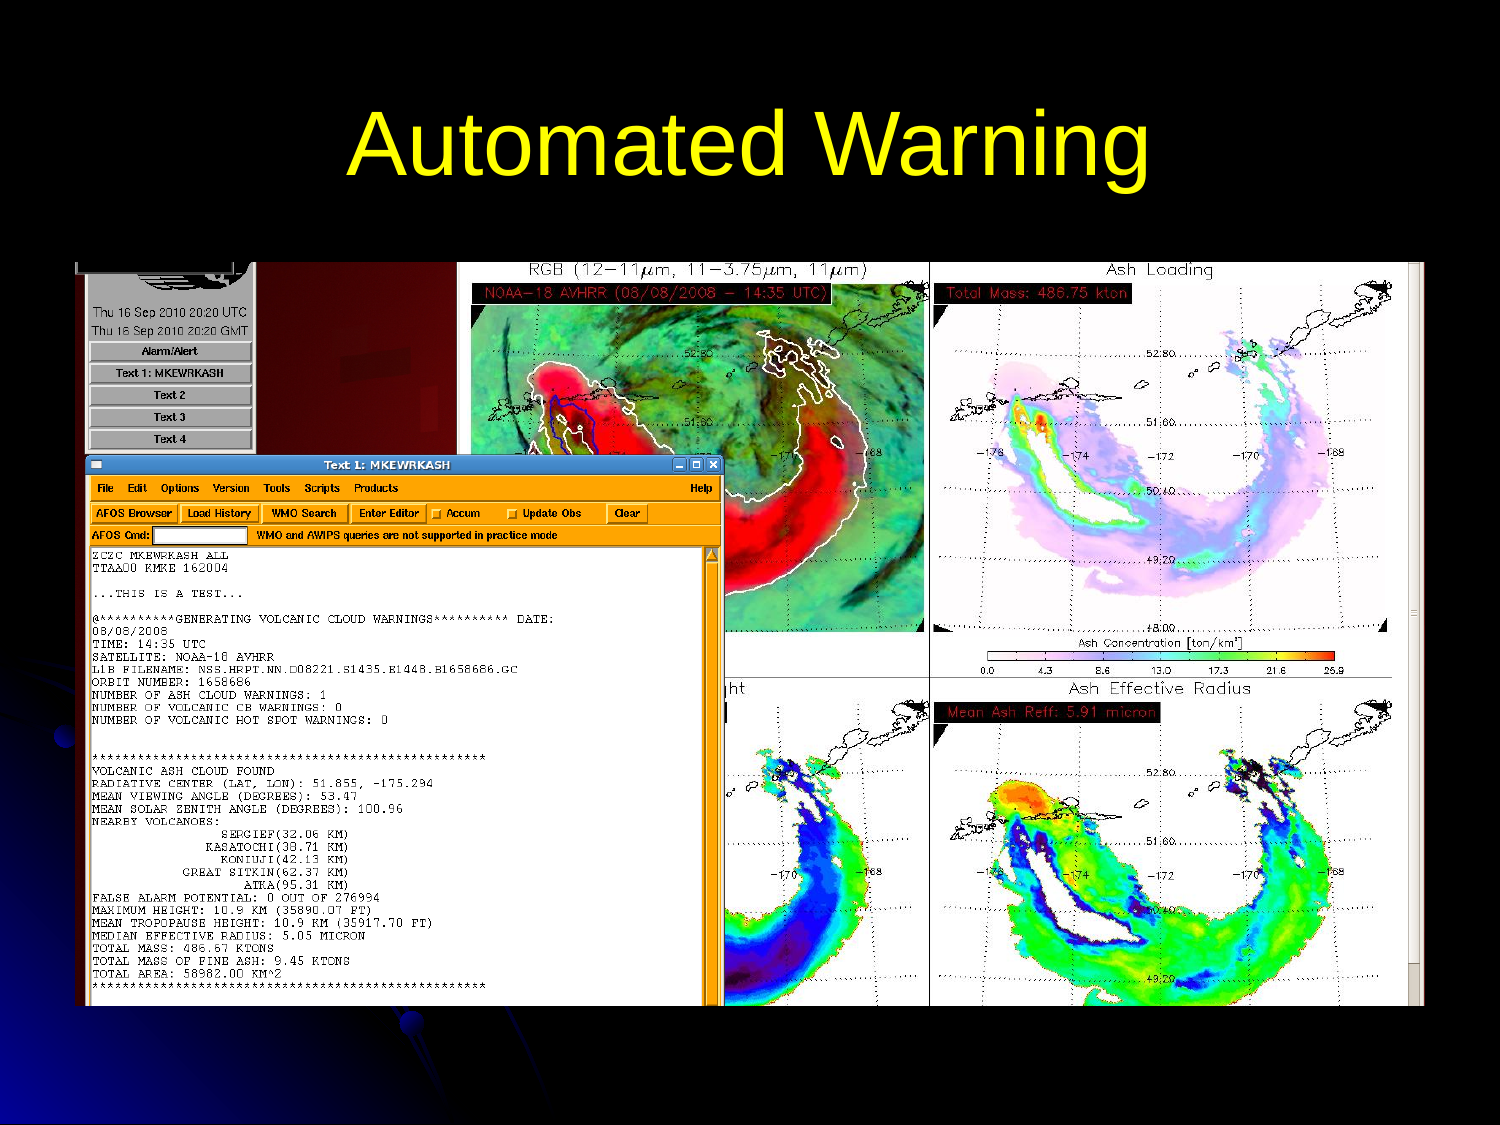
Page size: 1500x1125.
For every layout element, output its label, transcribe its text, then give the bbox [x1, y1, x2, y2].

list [74, 262, 1426, 1006]
title Automated Warning [74, 45, 1426, 233]
